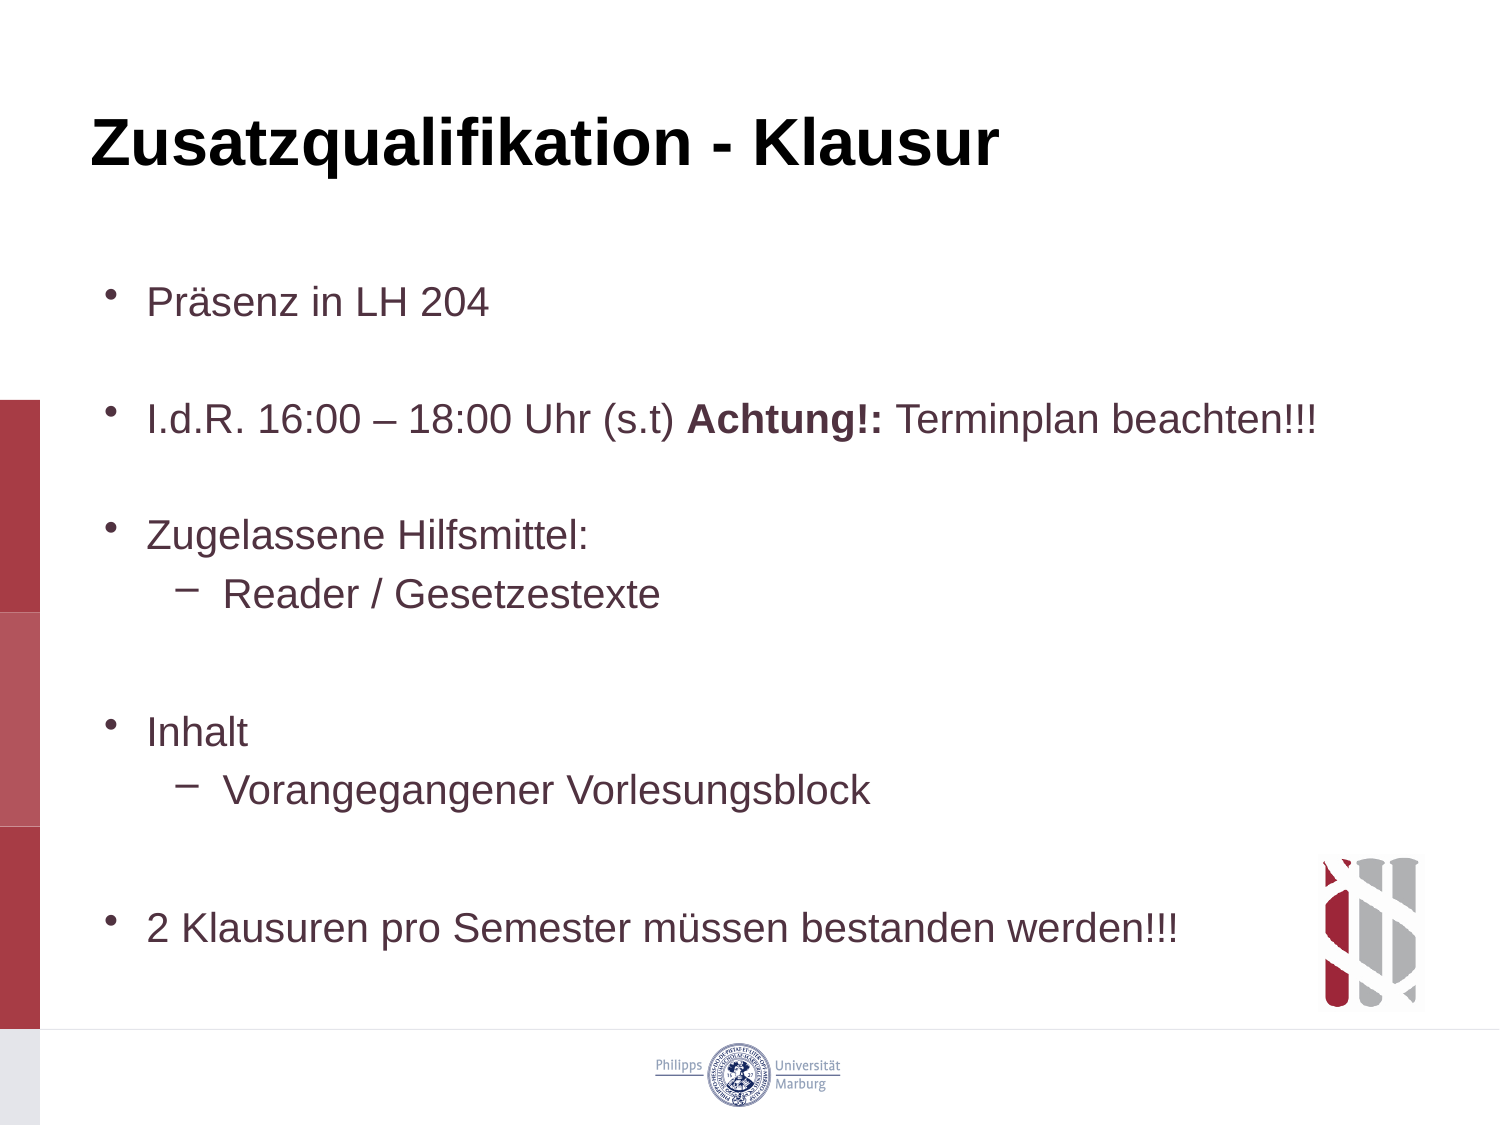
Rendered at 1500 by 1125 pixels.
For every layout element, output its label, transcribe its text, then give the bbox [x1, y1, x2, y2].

title Zusatzqualifikation - Klausur [75, 45, 1425, 233]
list Präsenz in LH 204 I.d.R. 16:00 – 18:00 Uhr (s.t) Achtung!: Terminplan beachten!!! Zugelassene Hilfsmittel: Reader / Gesetzestexte Inhalt Vorangegangener Vorlesungsblock 2 Klausuren pro Semester müssen bestanden werden!!! [75, 267, 1425, 1012]
picture [1318, 854, 1425, 1012]
